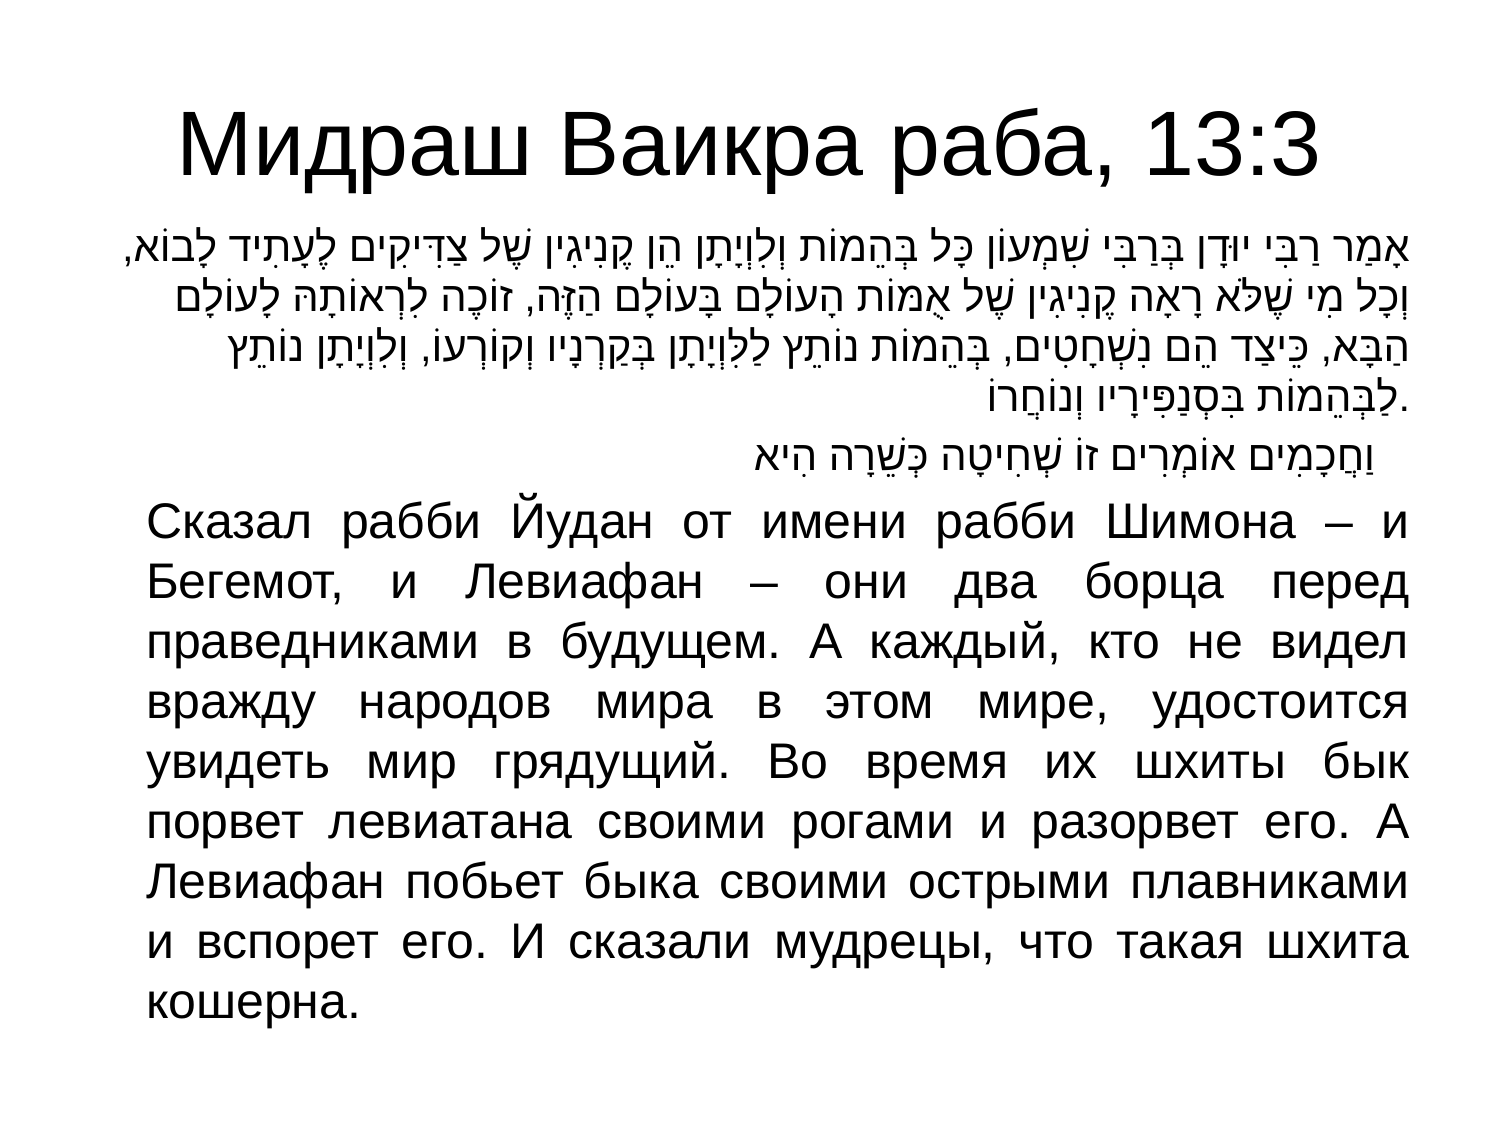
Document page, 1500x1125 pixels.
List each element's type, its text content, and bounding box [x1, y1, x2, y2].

title Мидраш Ваикра раба, 13:3 [75, 45, 1425, 212]
list אָמַר רַבִּי יוּדָן בְּרַבִּי שִׁמְעוֹן כָּל בְּהֵמוֹת וְלִוְיָתָן הֵן קֶנִיגִין שֶׁל צַדִּיקִים לֶעָתִיד לָבוֹא, וְכָל מִי שֶׁלֹּא רָאָה קֶנִיגִין שֶׁל אֻמּוֹת הָעוֹלָם בָּעוֹלָם הַזֶּה, זוֹכֶה לִרְאוֹתָהּ לָעוֹלָם הַבָּא, כֵּיצַד הֵם נִשְׁחָטִים, בְּהֵמוֹת נוֹתֵץ לַלִּוְיָתָן בְּקַרְנָיו וְקוֹרְעוֹ, וְלִוְיָתָן נוֹתֵץ לַבְּהֵמוֹת בִּסְנַפִּירָיו וְנוֹחֲרוֹ. וַחֲכָמִים אוֹמְרִים זוֹ שְׁחִיטָה כְּשֵׁרָה הִיא Сказал рабби Йудан от имени рабби Шимона – и Бегемот, и Левиафан – они два борца перед праведниками в будущем. А каждый, кто не видел вражду народов мира в этом мире, удостоится увидеть мир грядущий. Во время их шхиты бык порвет левиатана своими рогами и разорвет его. А Левиафан побьет быка своими острыми плавниками и вспорет его. И сказали мудрецы, что такая шхита кошерна. [75, 212, 1425, 1025]
